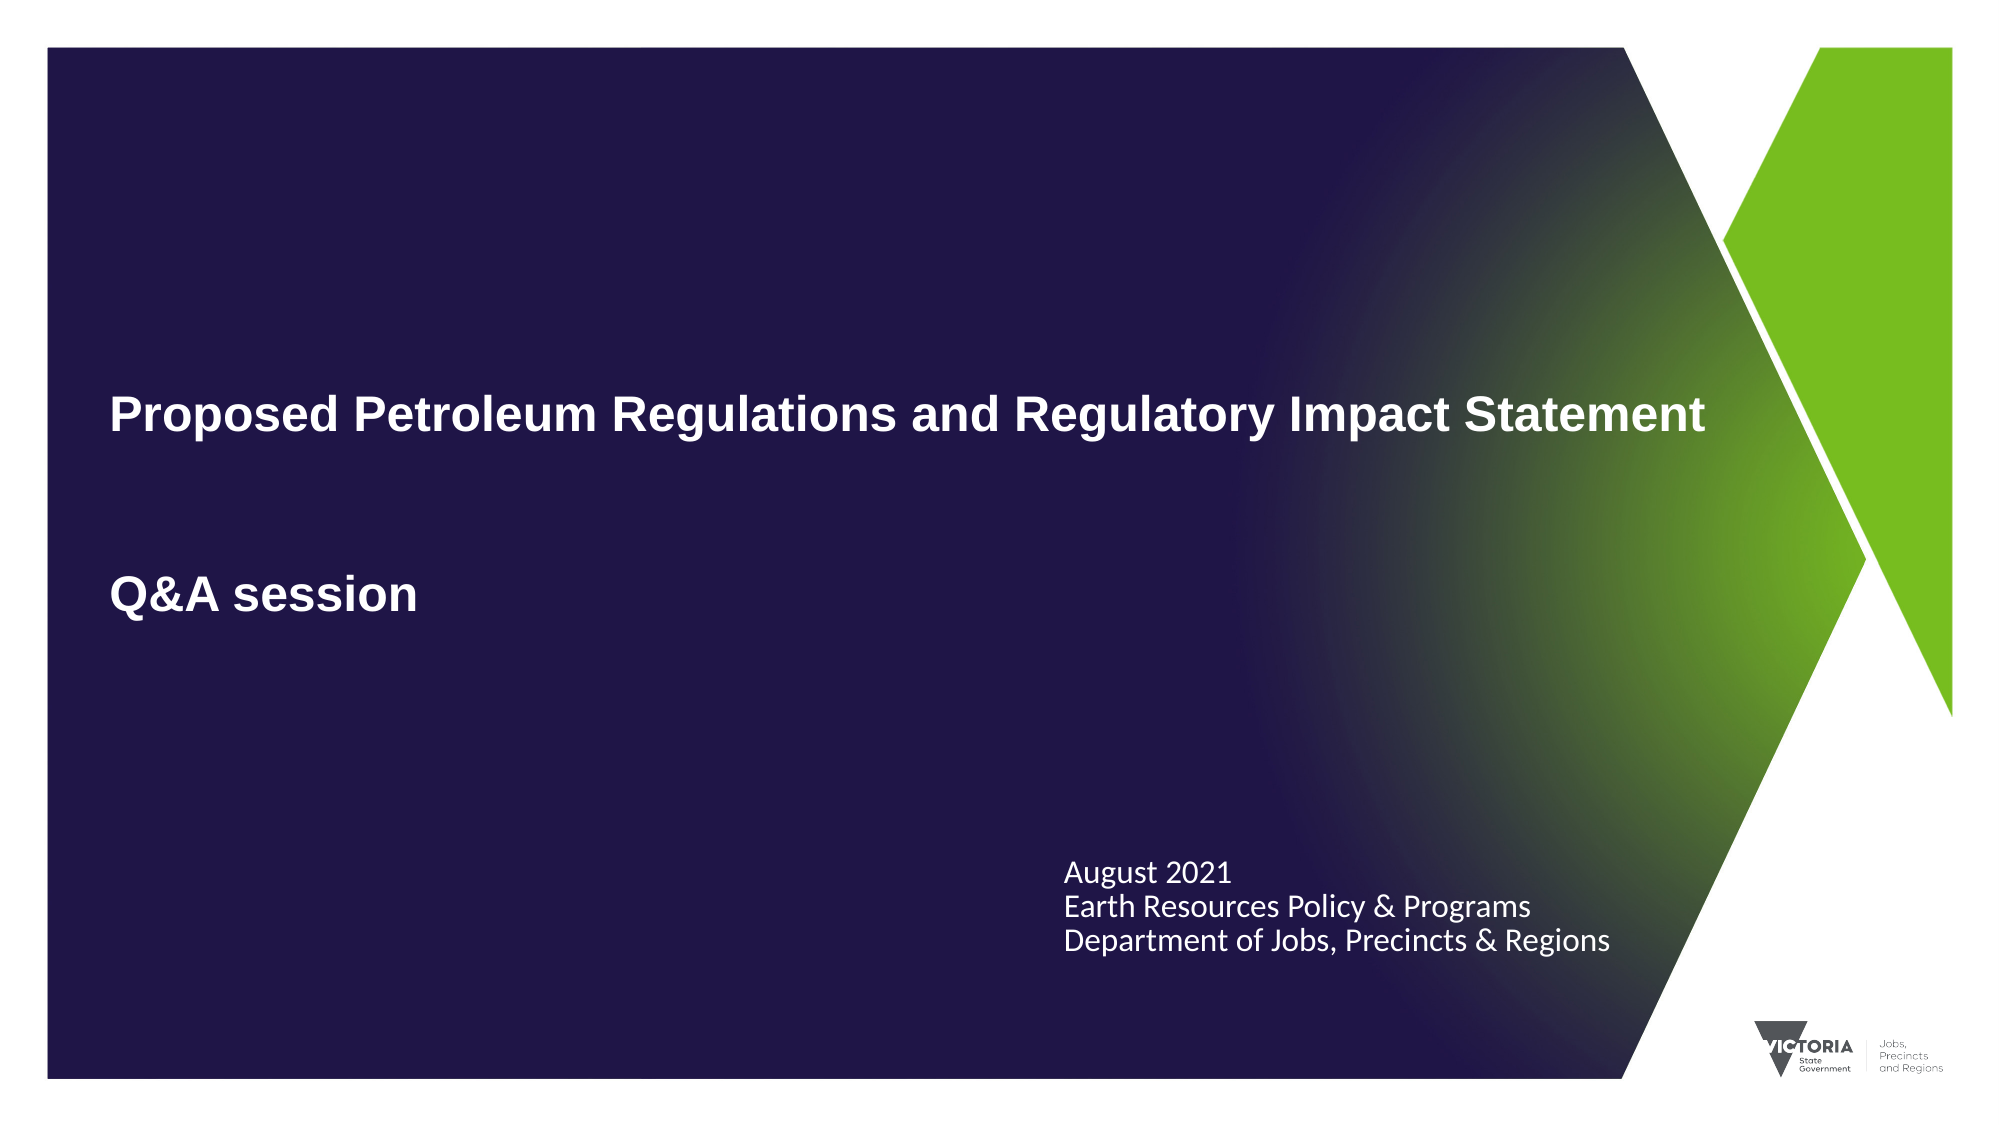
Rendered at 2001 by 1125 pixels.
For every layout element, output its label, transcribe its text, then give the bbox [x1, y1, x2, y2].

picture [0, 0, 1999, 1125]
title Proposed Petroleum Regulations and Regulatory Impact Statement Q&A session [109, 539, 1764, 622]
text_box August 2021 Earth Resources Policy & Programs Department of Jobs, Precincts & Regions [1063, 815, 1813, 1027]
